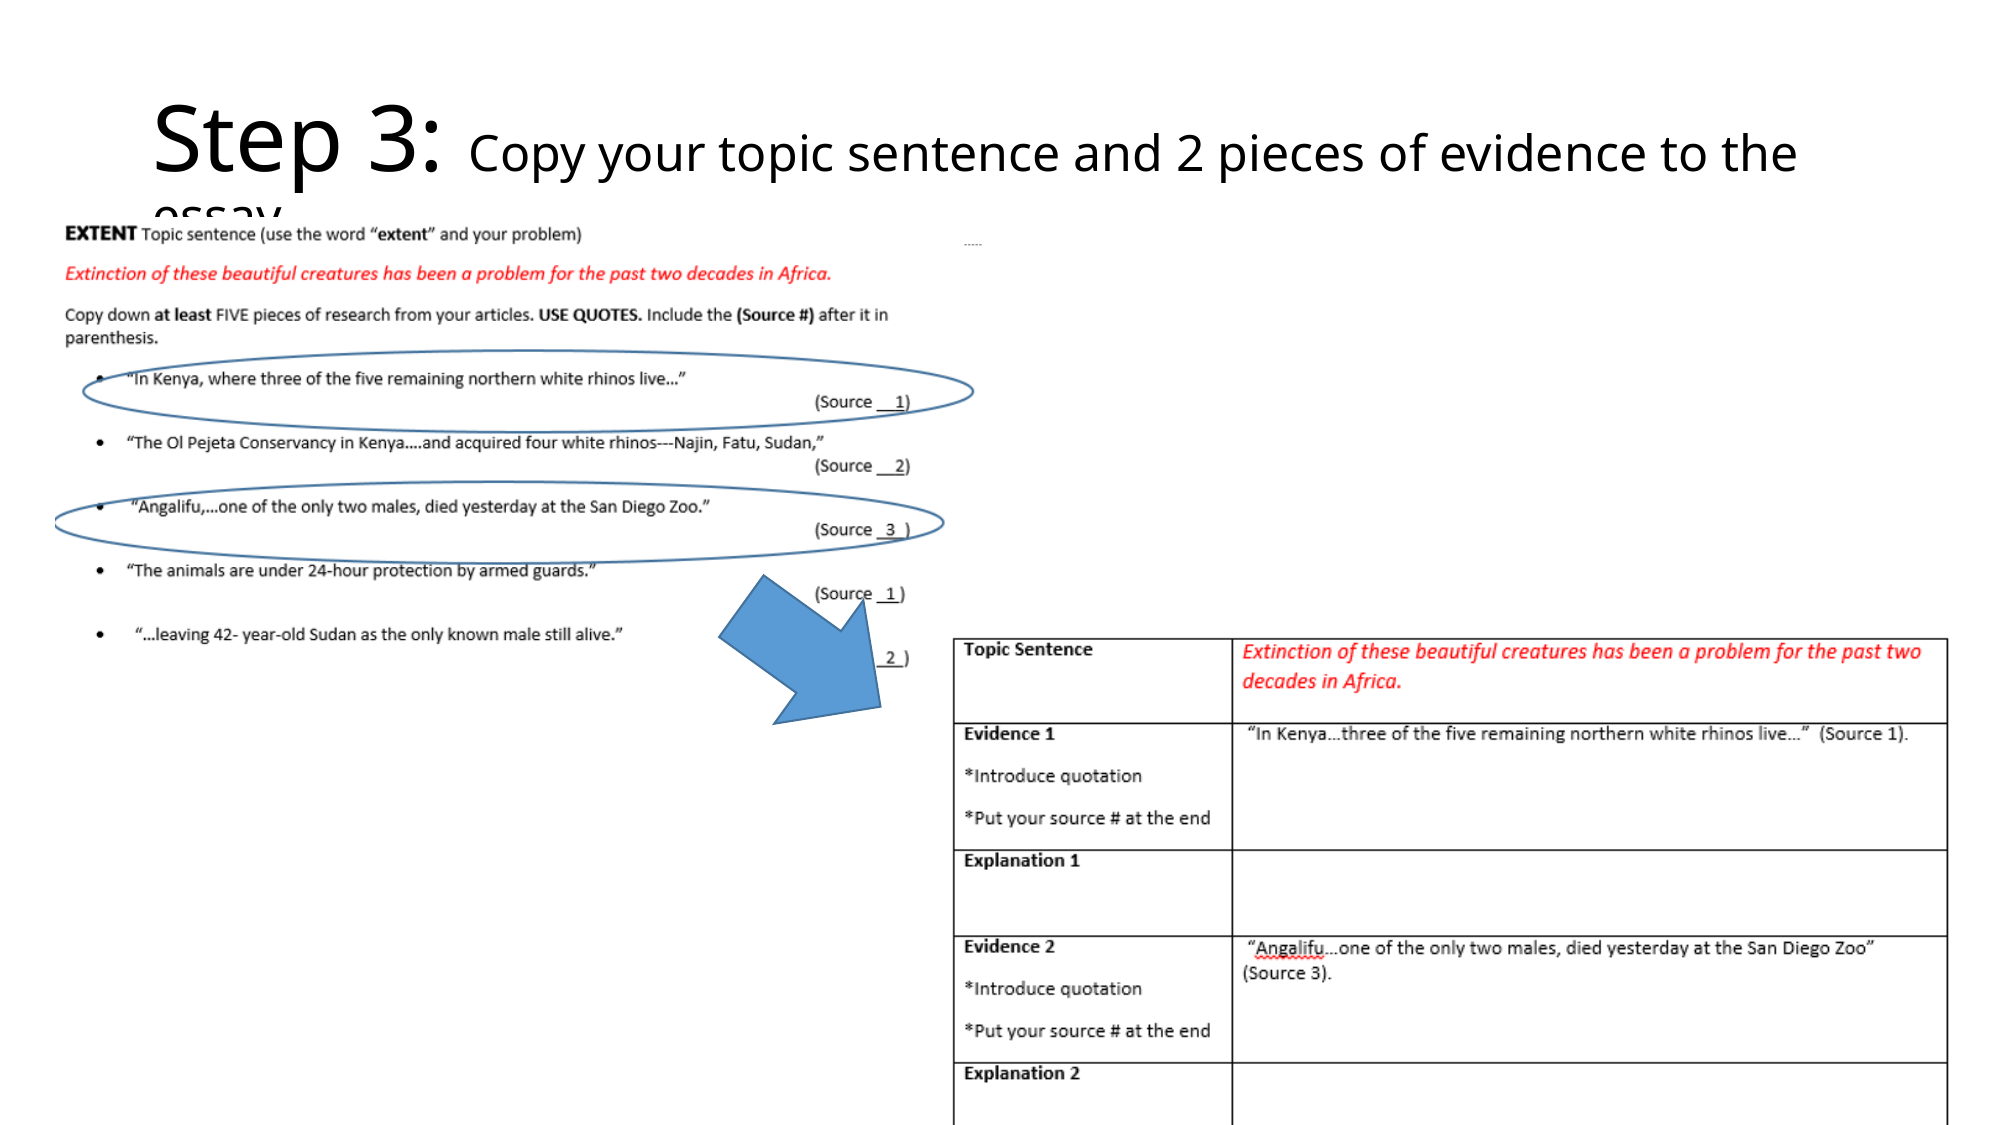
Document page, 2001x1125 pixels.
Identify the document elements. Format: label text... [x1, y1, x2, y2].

text_box [771, 696, 882, 726]
picture [55, 217, 1986, 1125]
title Step 3: Copy your topic sentence and 2 pieces of evidence to the essay. [137, 59, 1863, 278]
